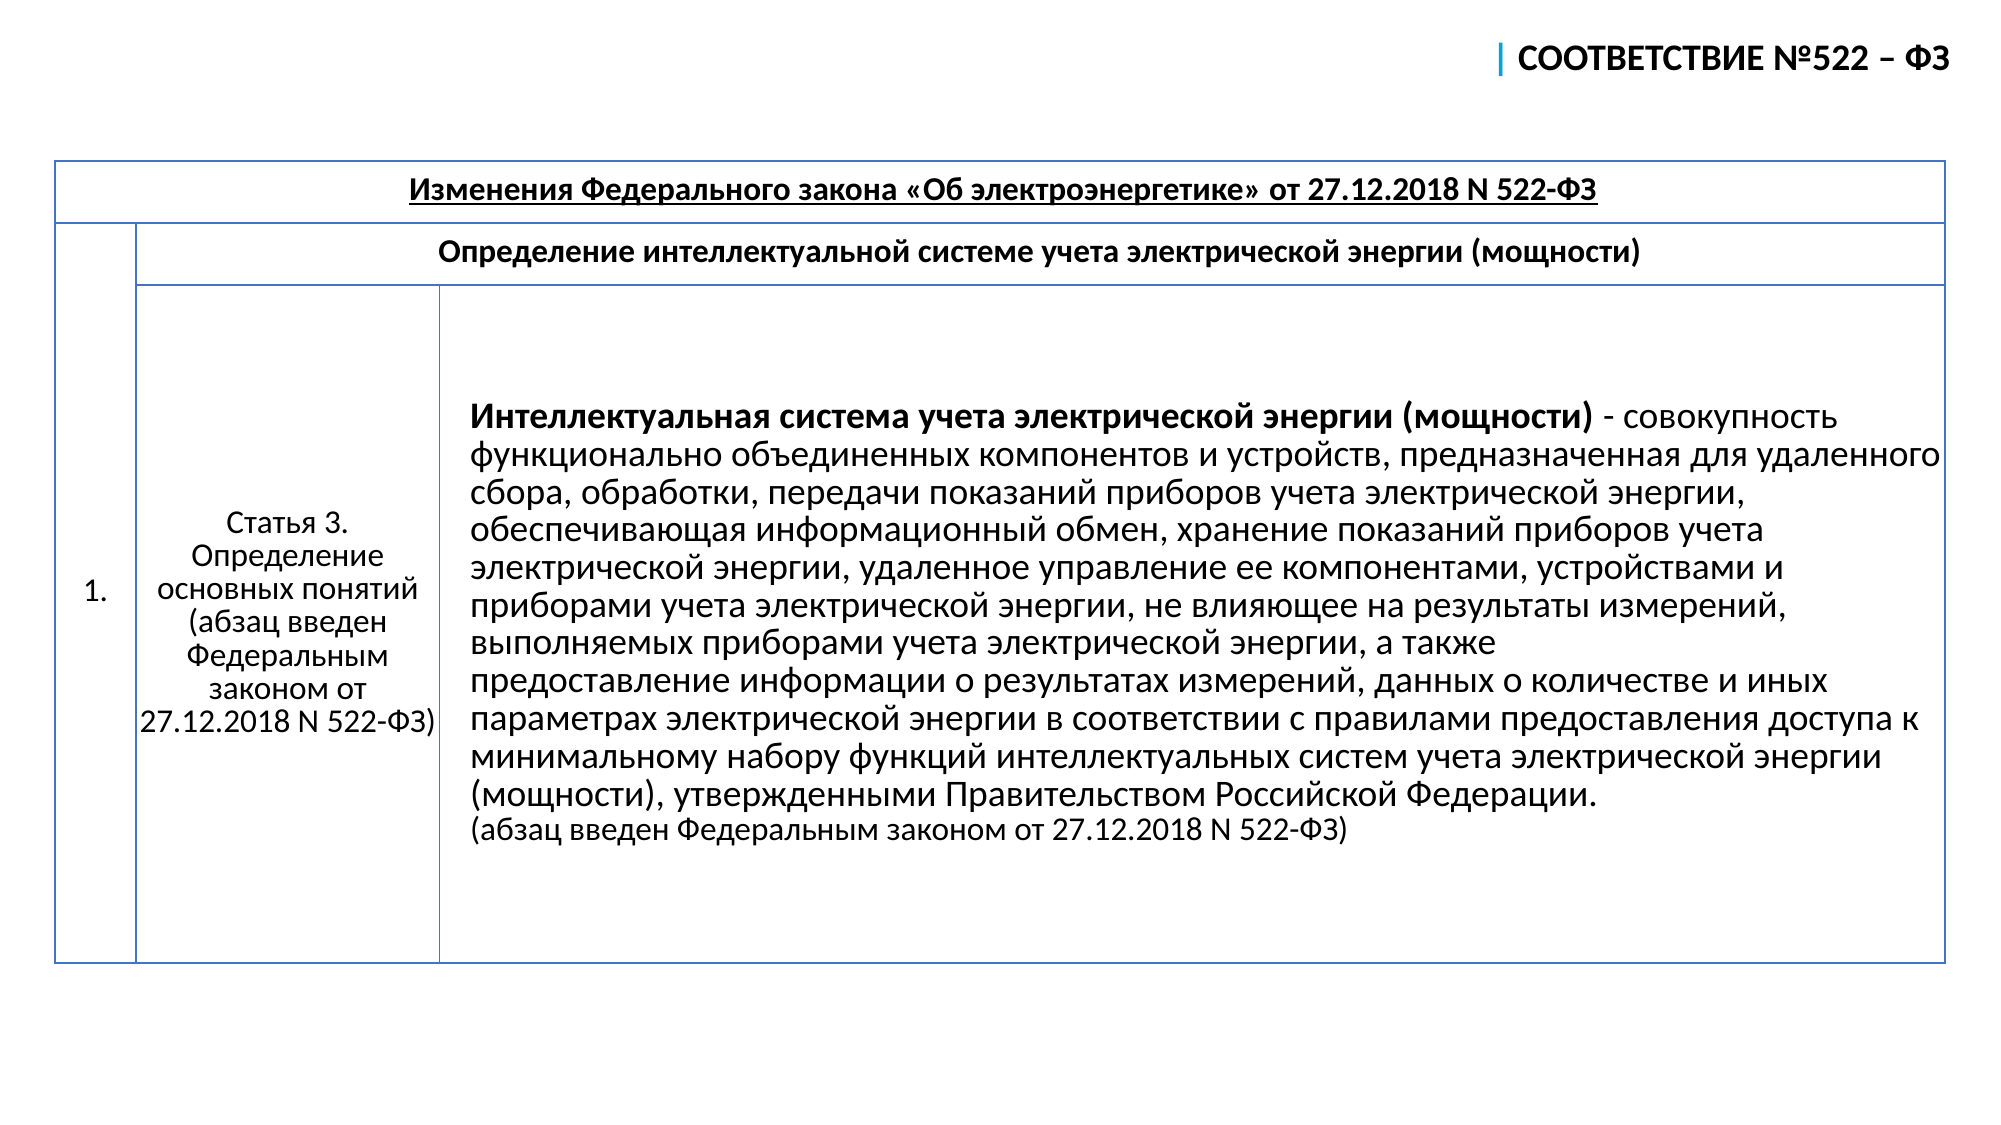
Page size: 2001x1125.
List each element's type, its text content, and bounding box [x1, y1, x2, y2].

text_box | СООТВЕТСТВИЕ №522 – ФЗ [1477, 25, 1986, 86]
table_cell Статья 3. Определение основных понятий (абзац введен Федеральным законом от 27.12.2018 N 522-ФЗ) [137, 286, 439, 962]
table_header Изменения Федерального закона «Об электроэнергетике» от 27.12.2018 N 522-ФЗ [56, 162, 1944, 222]
table_cell Определение интеллектуальной системе учета электрической энергии (мощности) [137, 224, 1944, 284]
table_cell Интеллектуальная система учета электрической энергии (мощности) - совокупность функционально объединенных компонентов и устройств, предназначенная для удаленного сбора, обработки, передачи показаний приборов учета электрической энергии, обеспечивающая информационный обмен, хранение показаний приборов учета электрической энергии, удаленное управление ее компонентами, устройствами и приборами учета электрической энергии, не влияющее на результаты измерений, выполняемых приборами учета электрической энергии, а также предоставление информации о результатах измерений, данных о количестве и иных параметрах электрической энергии в соответствии с правилами предоставления доступа к минимальному набору функций интеллектуальных систем учета электрической энергии (мощности), утвержденными Правительством Российской Федерации. (абзац введен Федеральным законом от 27.12.2018 N 522-ФЗ) [440, 286, 1944, 962]
table_cell 1. [56, 224, 135, 962]
